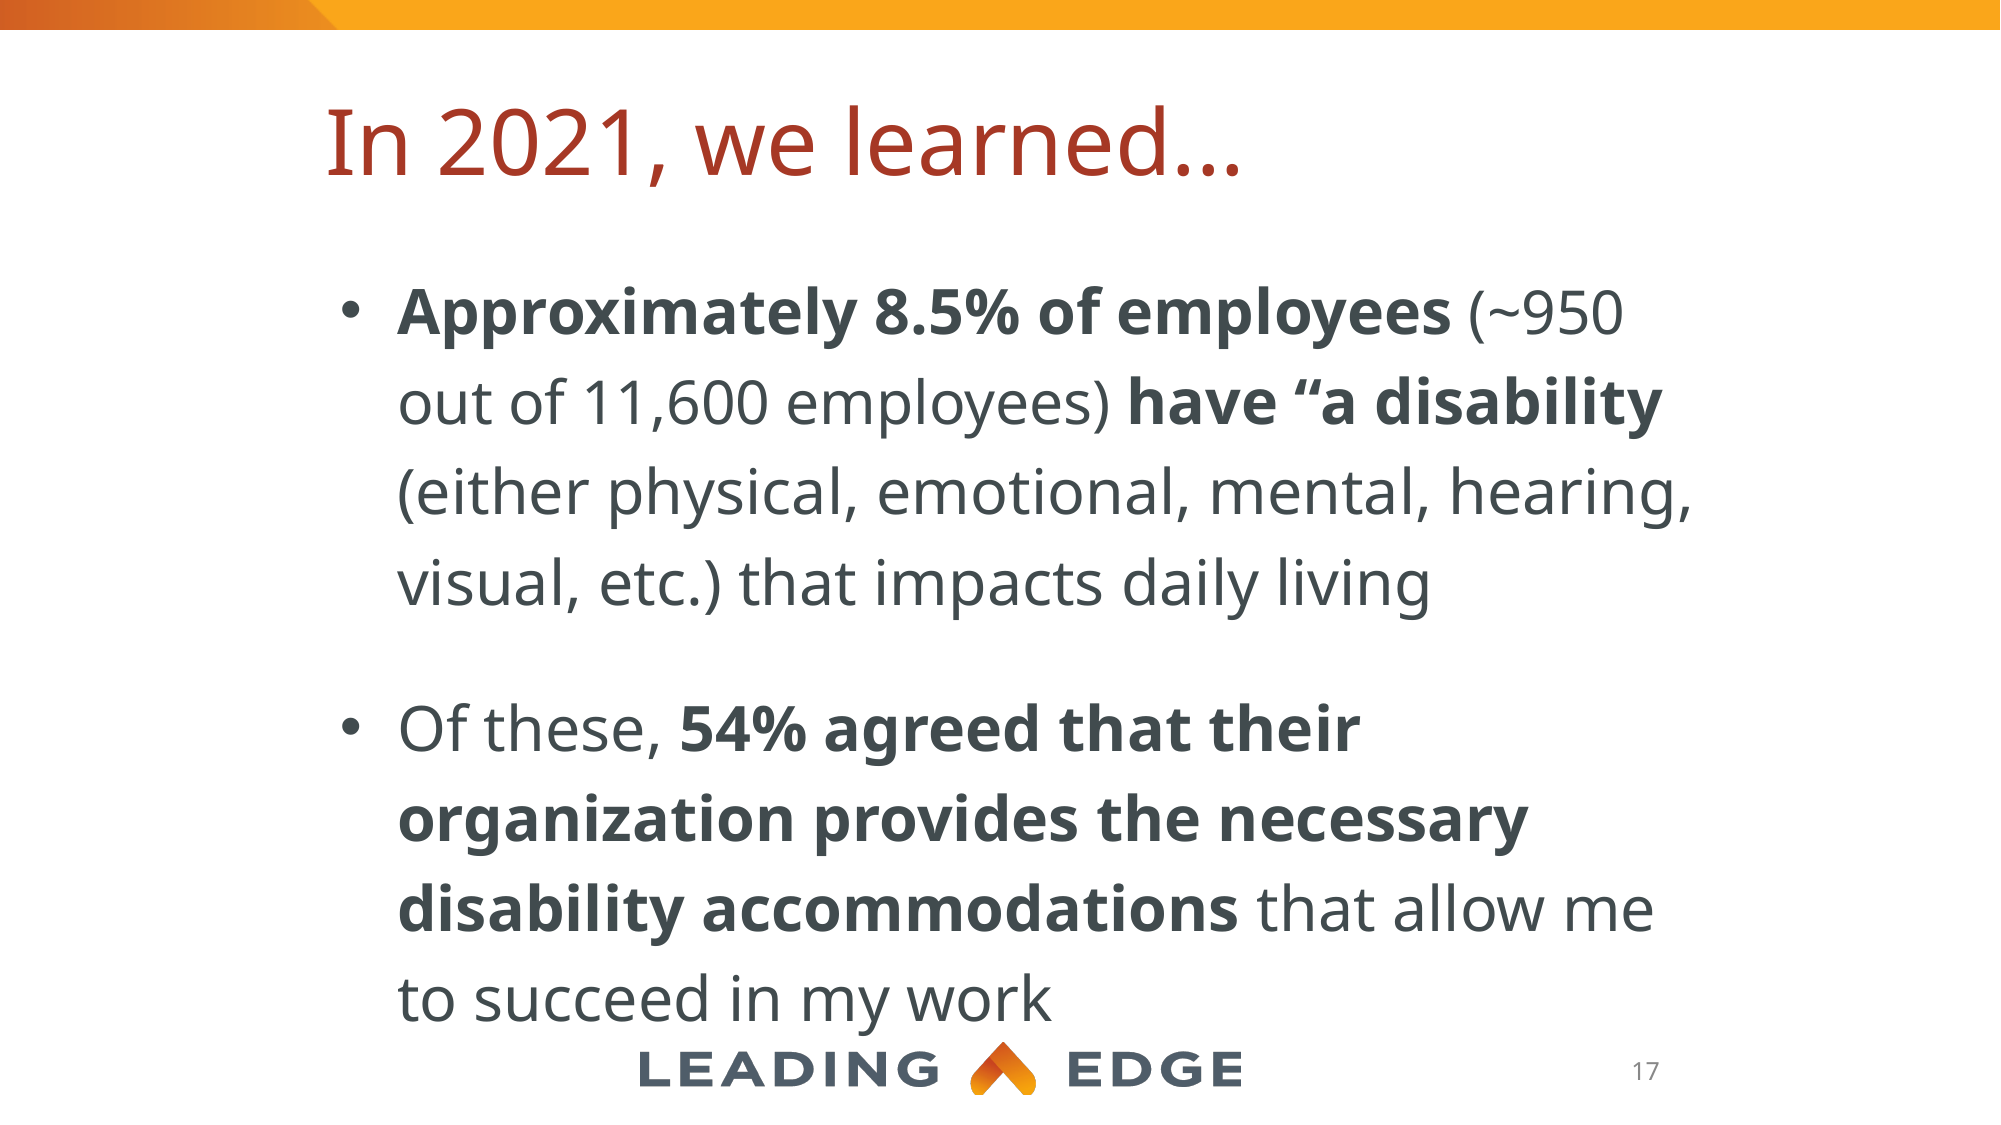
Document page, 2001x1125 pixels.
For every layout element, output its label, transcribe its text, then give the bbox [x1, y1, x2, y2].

picture [0, 0, 2000, 30]
picture [640, 1060, 1241, 1095]
slide_number 17 [1325, 1042, 1675, 1103]
list Approximately 8.5% of employees (~950 out of 11,600 employees) have “a disability (either physical, emotional, mental, hearing, visual, etc.) that impacts daily living Of these, 54% agreed that their organization provides the necessary disability accommodations that allow me to succeed in my work [324, 248, 1717, 1060]
title In 2021, we learned... [310, 45, 1717, 233]
